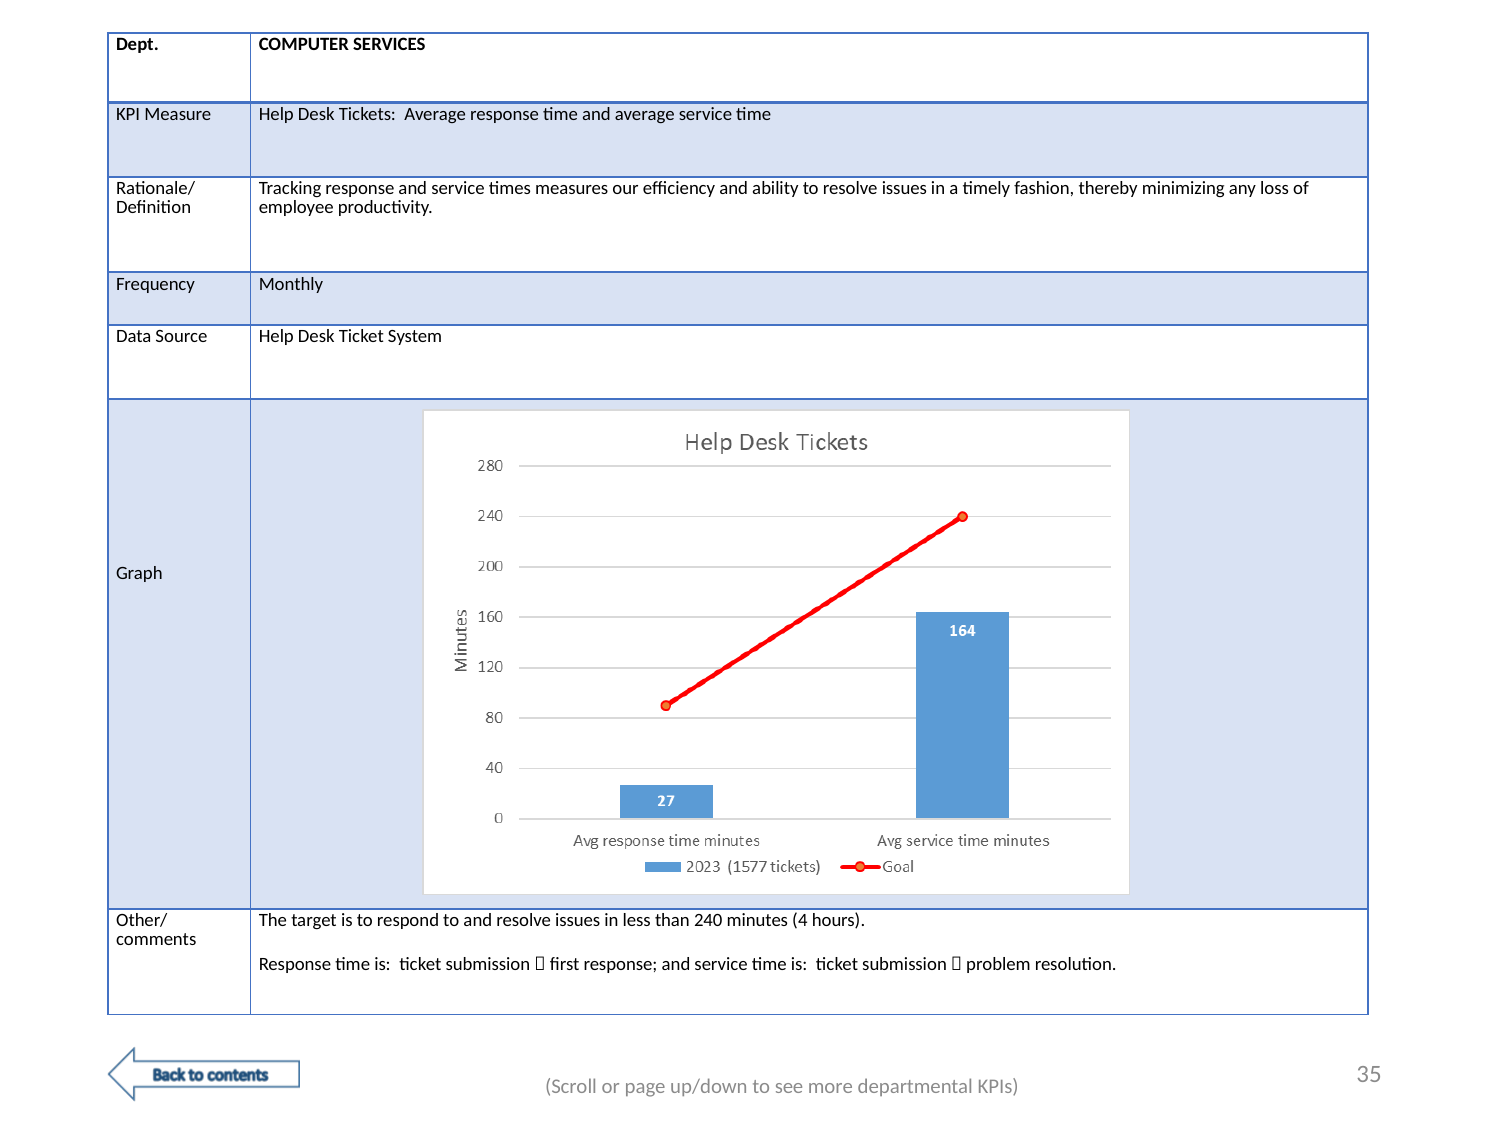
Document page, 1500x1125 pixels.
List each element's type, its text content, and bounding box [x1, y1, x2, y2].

table_cell The target is to respond to and resolve issues in less than 240 minutes (4 hours). Response time is: ticket submission  first response; and service time is: ticket submission  problem resolution. [251, 910, 1367, 1014]
table_cell Data Source [109, 326, 250, 398]
table_cell Other/ comments [109, 910, 250, 1014]
table_cell Help Desk Ticket System [251, 326, 1367, 398]
table_header COMPUTER SERVICES [251, 34, 1367, 101]
table_cell Graph [109, 400, 250, 908]
picture [107, 1046, 300, 1102]
table_header Dept. [109, 34, 250, 101]
slide_number 35 [1059, 1042, 1397, 1103]
picture [421, 409, 1130, 895]
table_cell Frequency [109, 273, 250, 324]
table_cell Tracking response and service times measures our efficiency and ability to resolve issues in a timely fashion, thereby minimizing any loss of employee productivity. [251, 178, 1367, 271]
table_cell Rationale/ Definition [109, 178, 250, 271]
footer (Scroll or page up/down to see more departmental KPIs) [504, 1055, 1060, 1116]
table_cell KPI Measure [109, 104, 250, 176]
table_cell Monthly [251, 273, 1367, 324]
table_cell Help Desk Tickets: Average response time and average service time [251, 104, 1367, 176]
table_cell [251, 400, 1367, 908]
